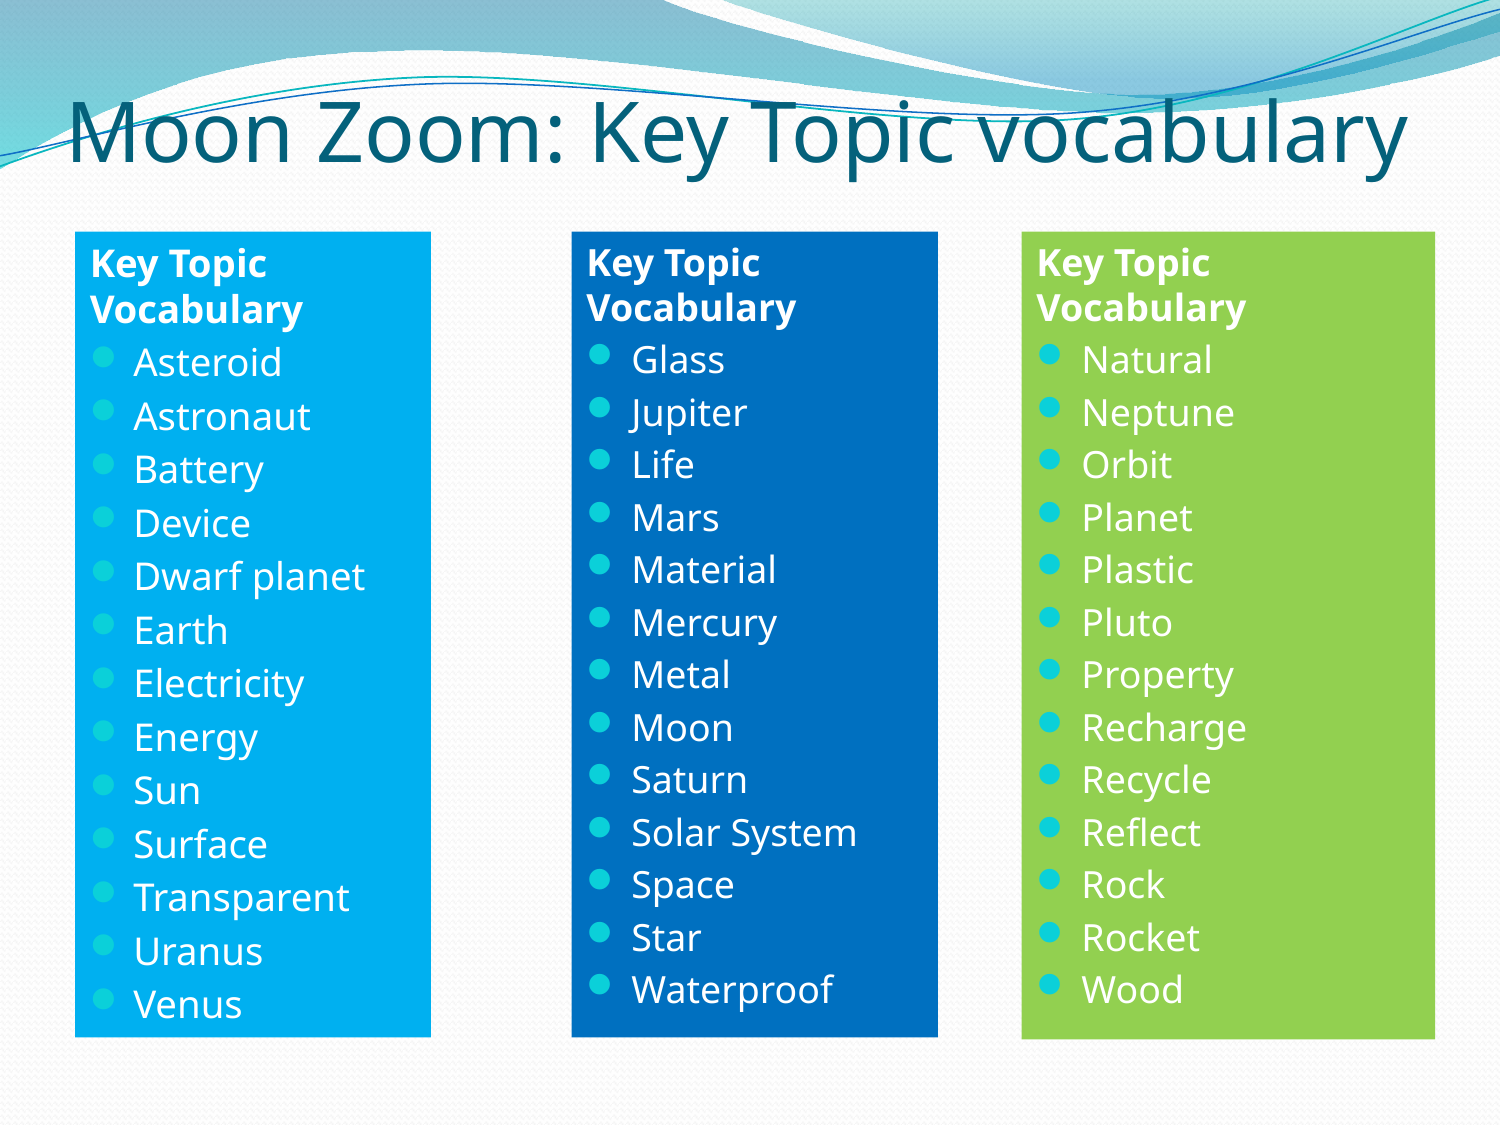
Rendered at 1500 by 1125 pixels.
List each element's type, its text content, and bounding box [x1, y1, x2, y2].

text_box Key Topic Vocabulary Natural Neptune Orbit Planet Plastic Pluto Property Recharge Recycle Reflect Rock Rocket Wood [1021, 231, 1436, 1040]
title Moon Zoom: Key Topic vocabulary [64, 62, 1415, 179]
list Key Topic Vocabulary Asteroid Astronaut Battery Device Dwarf planet Earth Electricity Energy Sun Surface Transparent Uranus Venus [75, 231, 431, 1038]
text_box Key Topic Vocabulary Glass Jupiter Life Mars Material Mercury Metal Moon Saturn Solar System Space Star Waterproof [571, 231, 938, 1038]
